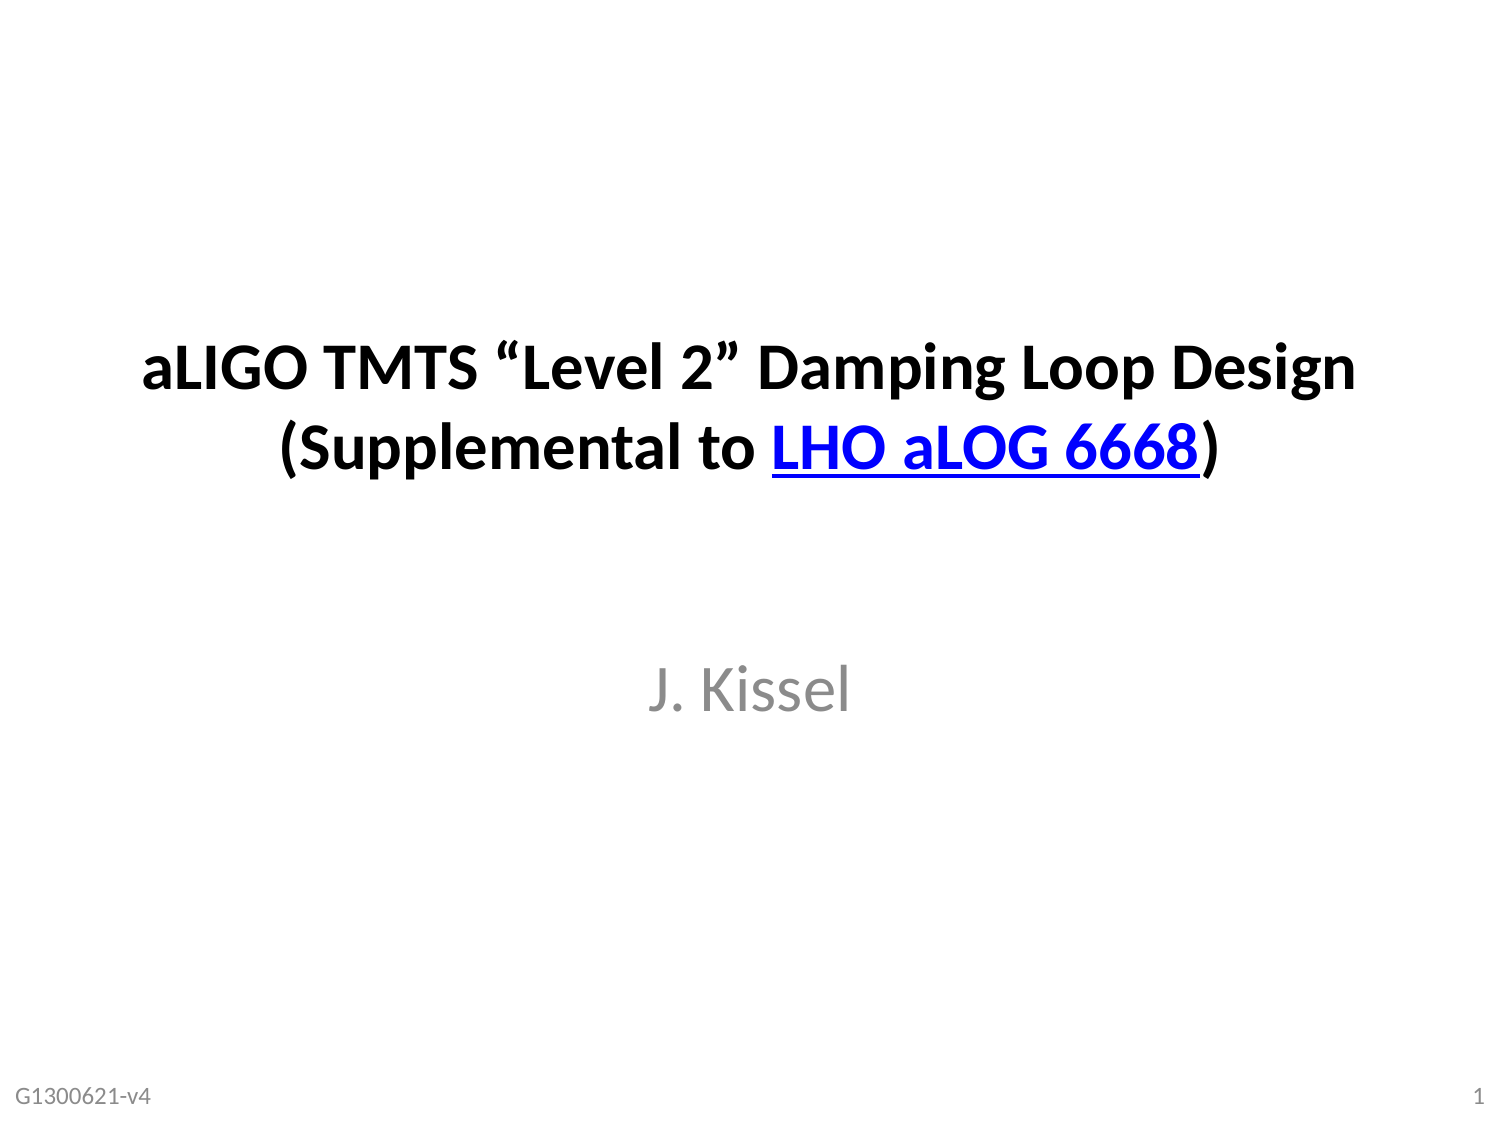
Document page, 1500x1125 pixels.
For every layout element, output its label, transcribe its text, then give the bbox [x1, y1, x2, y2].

slide_number G1300621-v4 [0, 1065, 350, 1125]
title aLIGO TMTS “Level 2” Damping Loop Design (Supplemental to LHO aLOG 6668) [112, 314, 1388, 557]
slide_number 1 [1149, 1065, 1500, 1125]
subtitle J. Kissel [225, 637, 1275, 925]
